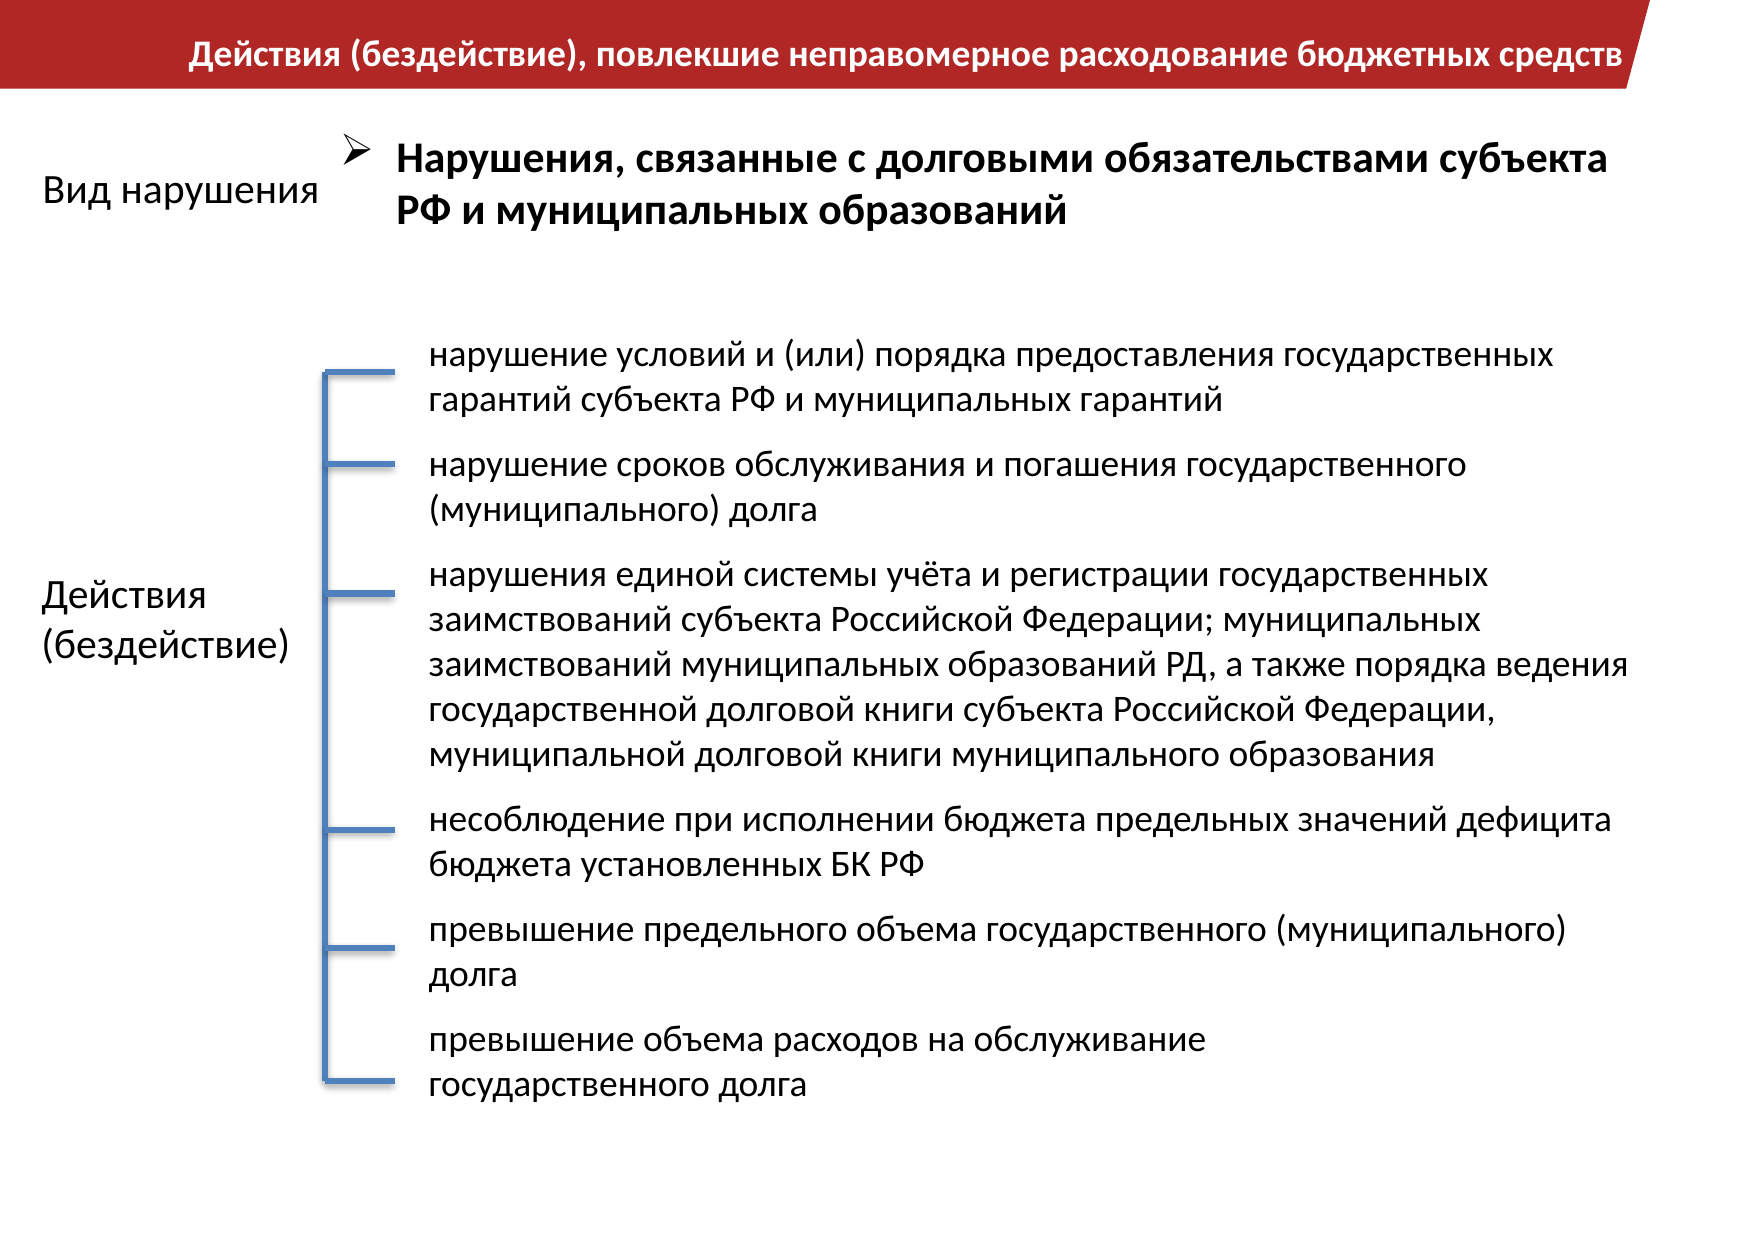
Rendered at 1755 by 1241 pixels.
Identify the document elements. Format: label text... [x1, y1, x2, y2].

text_box Действия (бездействие), повлекшие неправомерное расходование бюджетных средств [97, 21, 1716, 81]
text_box нарушение условий и (или) порядка предоставления государственных гарантий субъекта РФ и муниципальных гарантий нарушение сроков обслуживания и погашения государственного (муниципального) долга нарушения единой системы учёта и регистрации государственных заимствований субъекта Российской Федерации; муниципальных заимствований муниципальных образований РД, а также порядка ведения государственной долговой книги субъекта Российской Федерации, муниципальной долговой книги муниципального образования несоблюдение при исполнении бюджета предельных значений дефицита бюджета установленных БК РФ превышение предельного объема государственного (муниципального) долга превышение объема расходов на обслуживание государственного долга [414, 321, 1657, 1112]
text_box Вид нарушения [27, 154, 325, 220]
text_box Нарушения, связанные с долговыми обязательствами субъекта РФ и муниципальных образований [325, 120, 1681, 241]
text_box Действия (бездействие) [26, 559, 320, 674]
